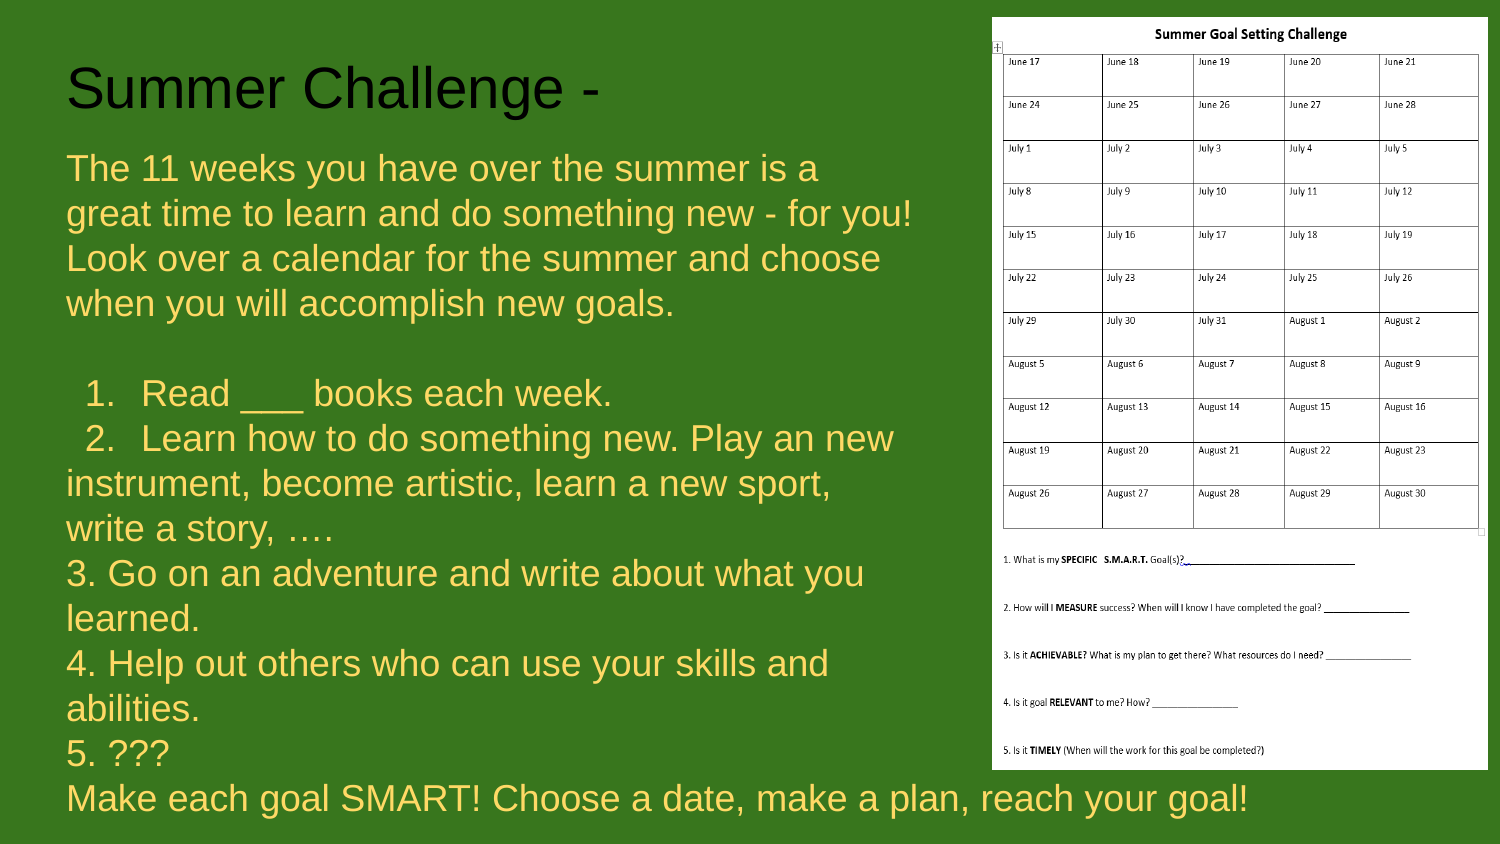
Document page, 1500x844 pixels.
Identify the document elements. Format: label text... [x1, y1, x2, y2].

title Summer Challenge - [51, 35, 986, 128]
picture [991, 16, 1488, 770]
list The 11 weeks you have over the summer is a great time to learn and do something new - for you! Look over a calendar for the summer and choose when you will accomplish new goals. Read ___ books each week. Learn how to do something new. Play an new instrument, become artistic, learn a new sport, write a story, …. 3. Go on an adventure and write about what you learned. 4. Help out others who can use your skills and abilities. 5. ??? Make each goal SMART! Choose a date, make a plan, reach your goal! [51, 128, 1449, 813]
